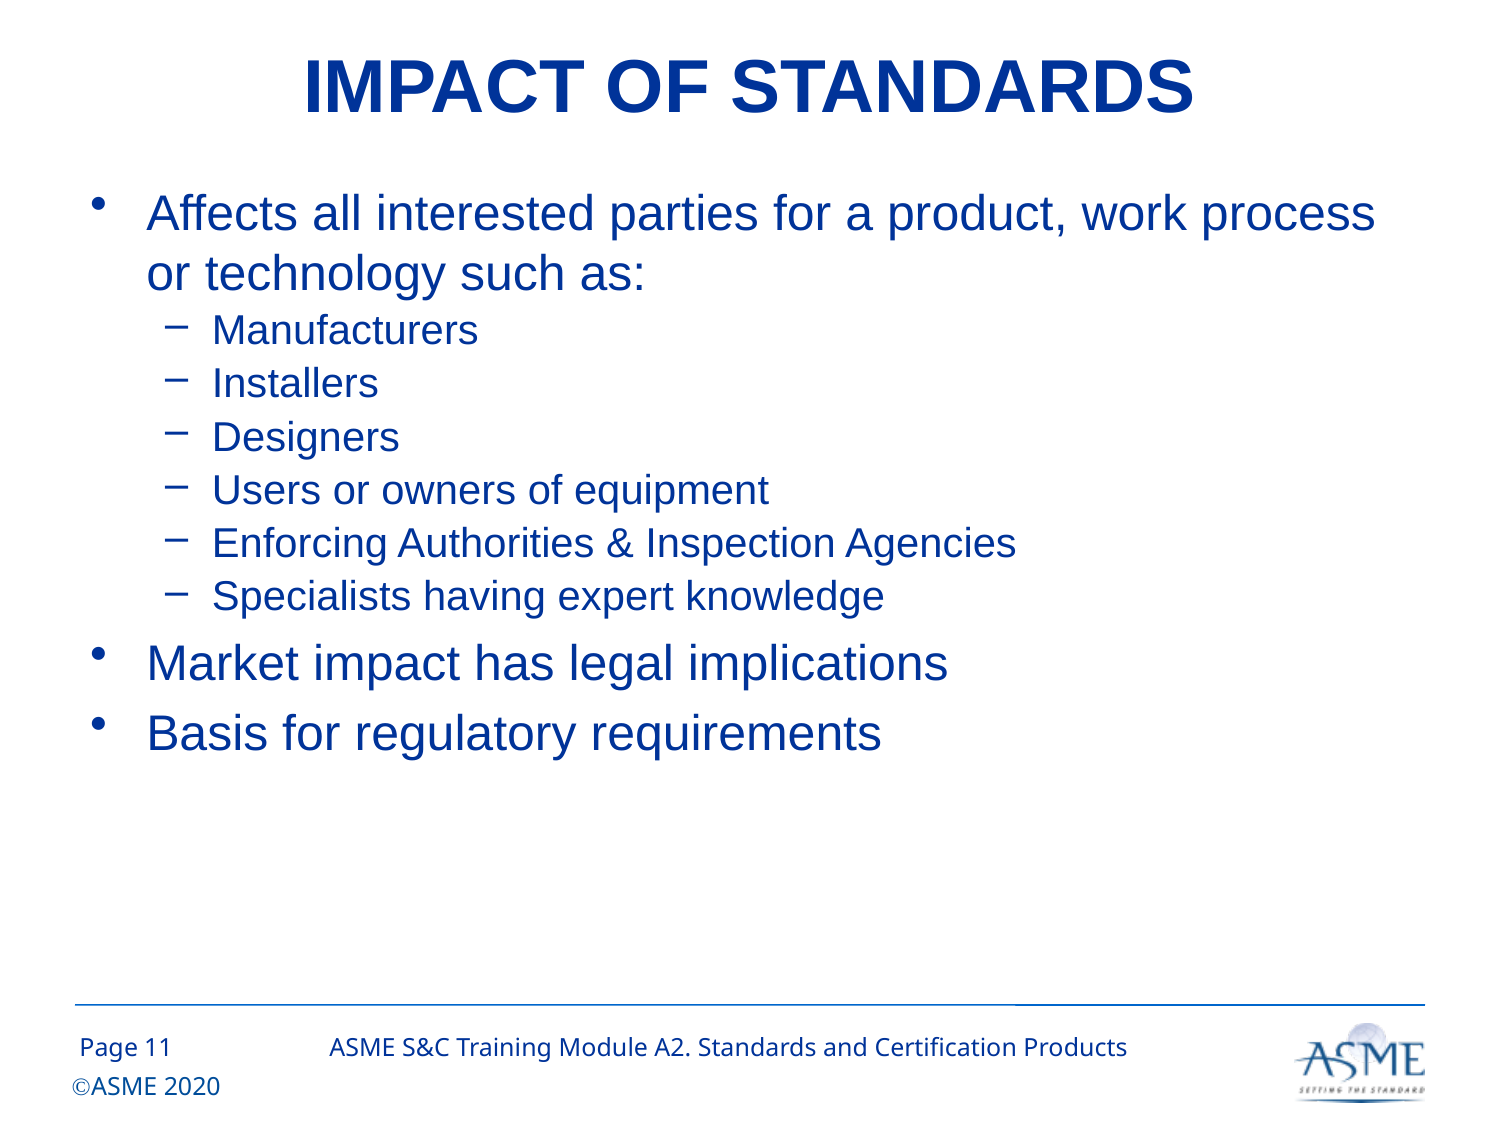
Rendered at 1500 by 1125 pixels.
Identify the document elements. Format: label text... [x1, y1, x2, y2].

list Affects all interested parties for a product, work process or technology such as: Manufacturers Installers Designers Users or owners of equipment Enforcing Authorities & Inspection Agencies Specialists having expert knowledge Market impact has legal implications Basis for regulatory requirements [75, 164, 1425, 960]
picture [1294, 1023, 1425, 1103]
slide_number 10 [129, 1024, 200, 1103]
title IMPACT OF STANDARDS [150, 45, 1350, 120]
footer ASME S&C Training Module A2. Standards and Certification Products [229, 1024, 1230, 1103]
